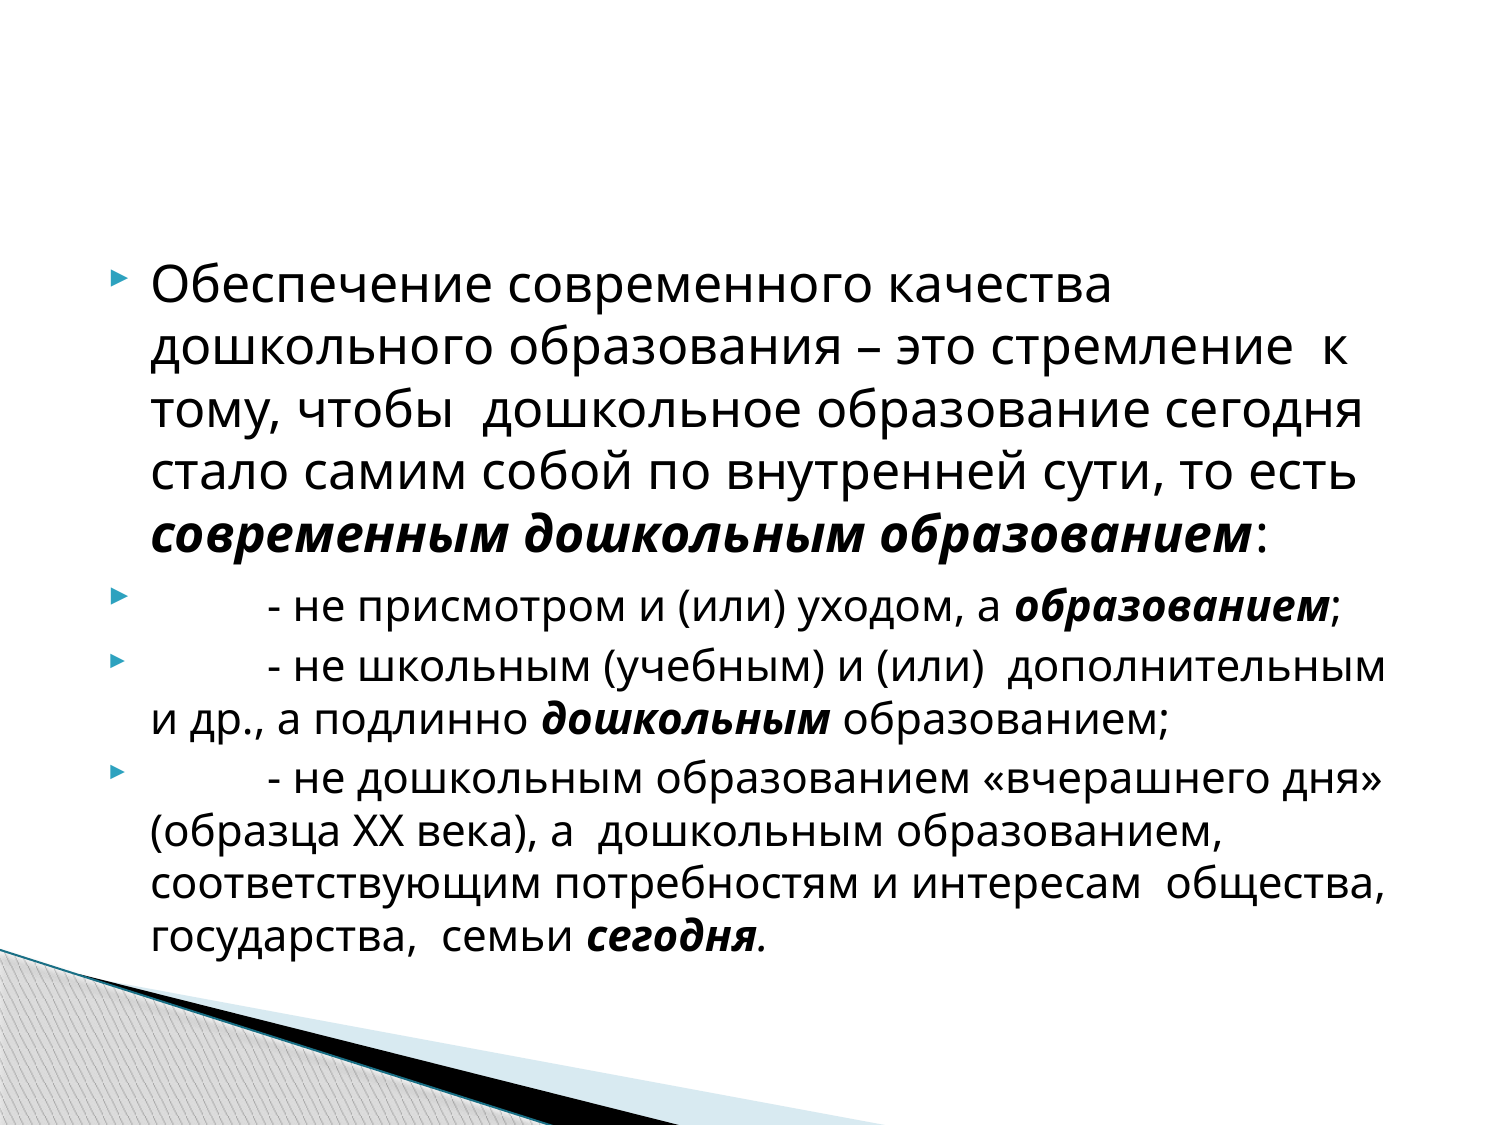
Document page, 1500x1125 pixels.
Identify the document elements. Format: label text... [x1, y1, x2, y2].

list Обеспечение современного качества дошкольного образования – это стремление к тому, чтобы дошкольное образование сегодня стало самим собой по внутренней сути, то есть современным дошкольным образованием: - не присмотром и (или) уходом, а образованием; - не школьным (учебным) и (или) дополнительным и др., а подлинно дошкольным образованием; - не дошкольным образованием «вчерашнего дня» (образца ХХ века), а дошкольным образованием, соответствующим потребностям и интересам общества, государства, семьи сегодня. [75, 243, 1425, 986]
